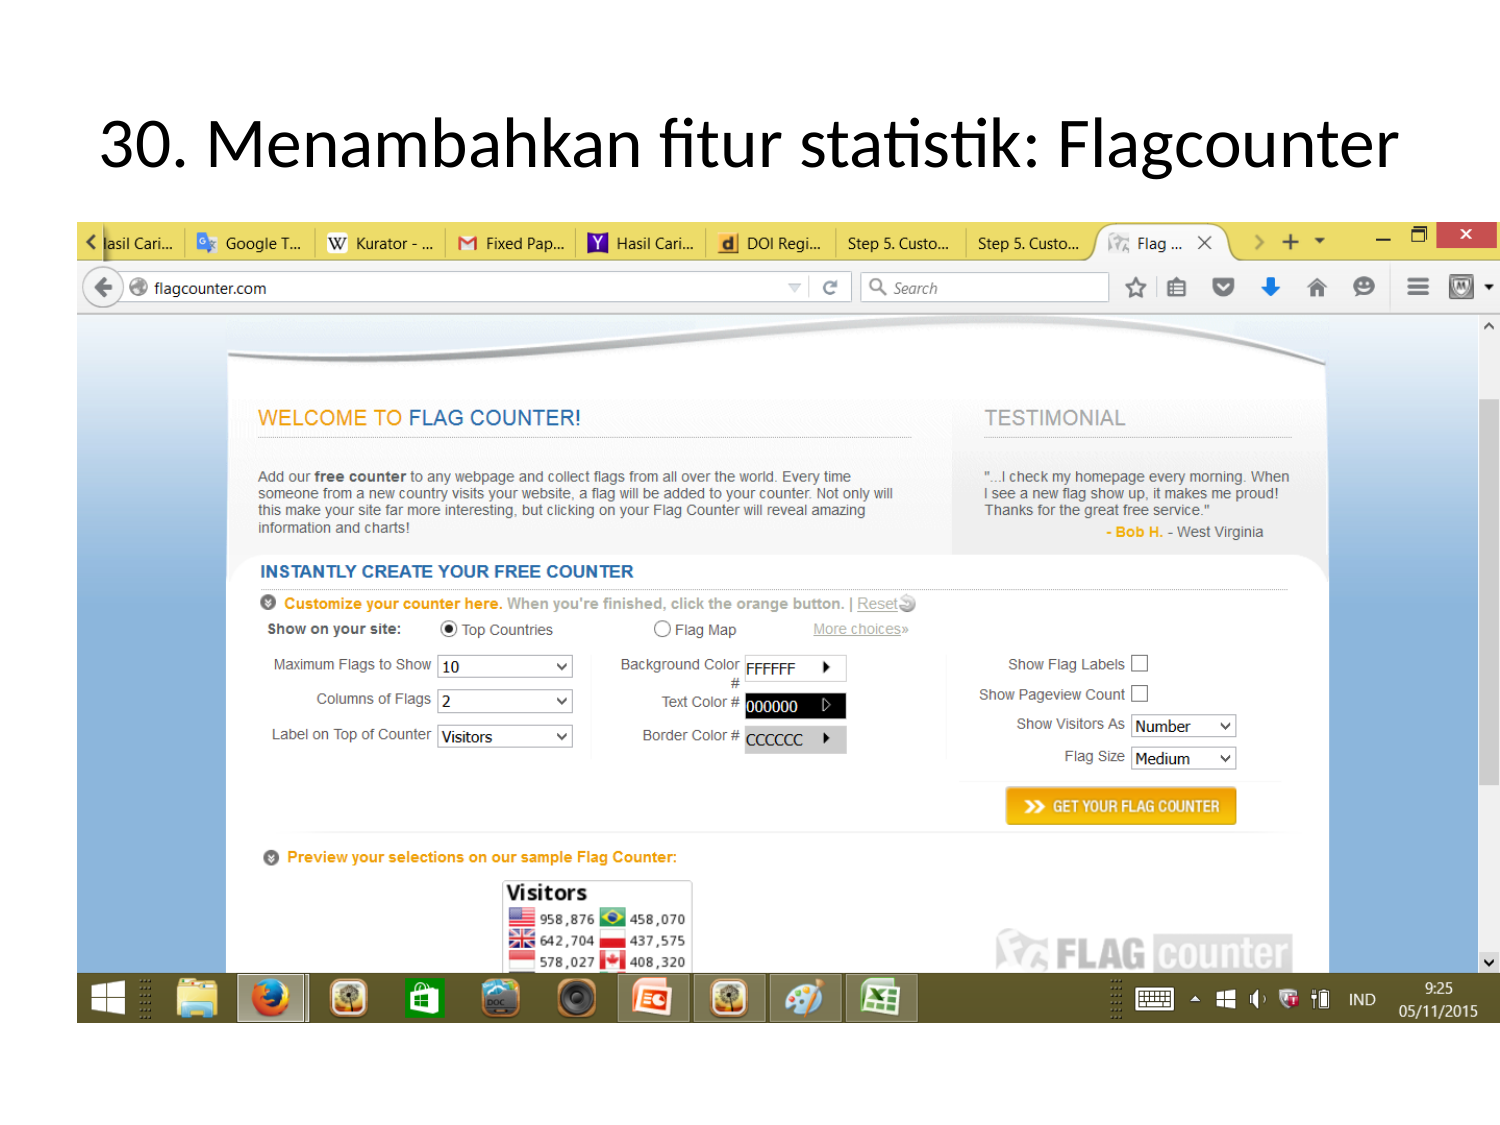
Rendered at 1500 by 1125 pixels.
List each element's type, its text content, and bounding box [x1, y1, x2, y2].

picture [76, 222, 1500, 1023]
title 30. Menambahkan fitur statistik: Flagcounter [75, 45, 1425, 222]
